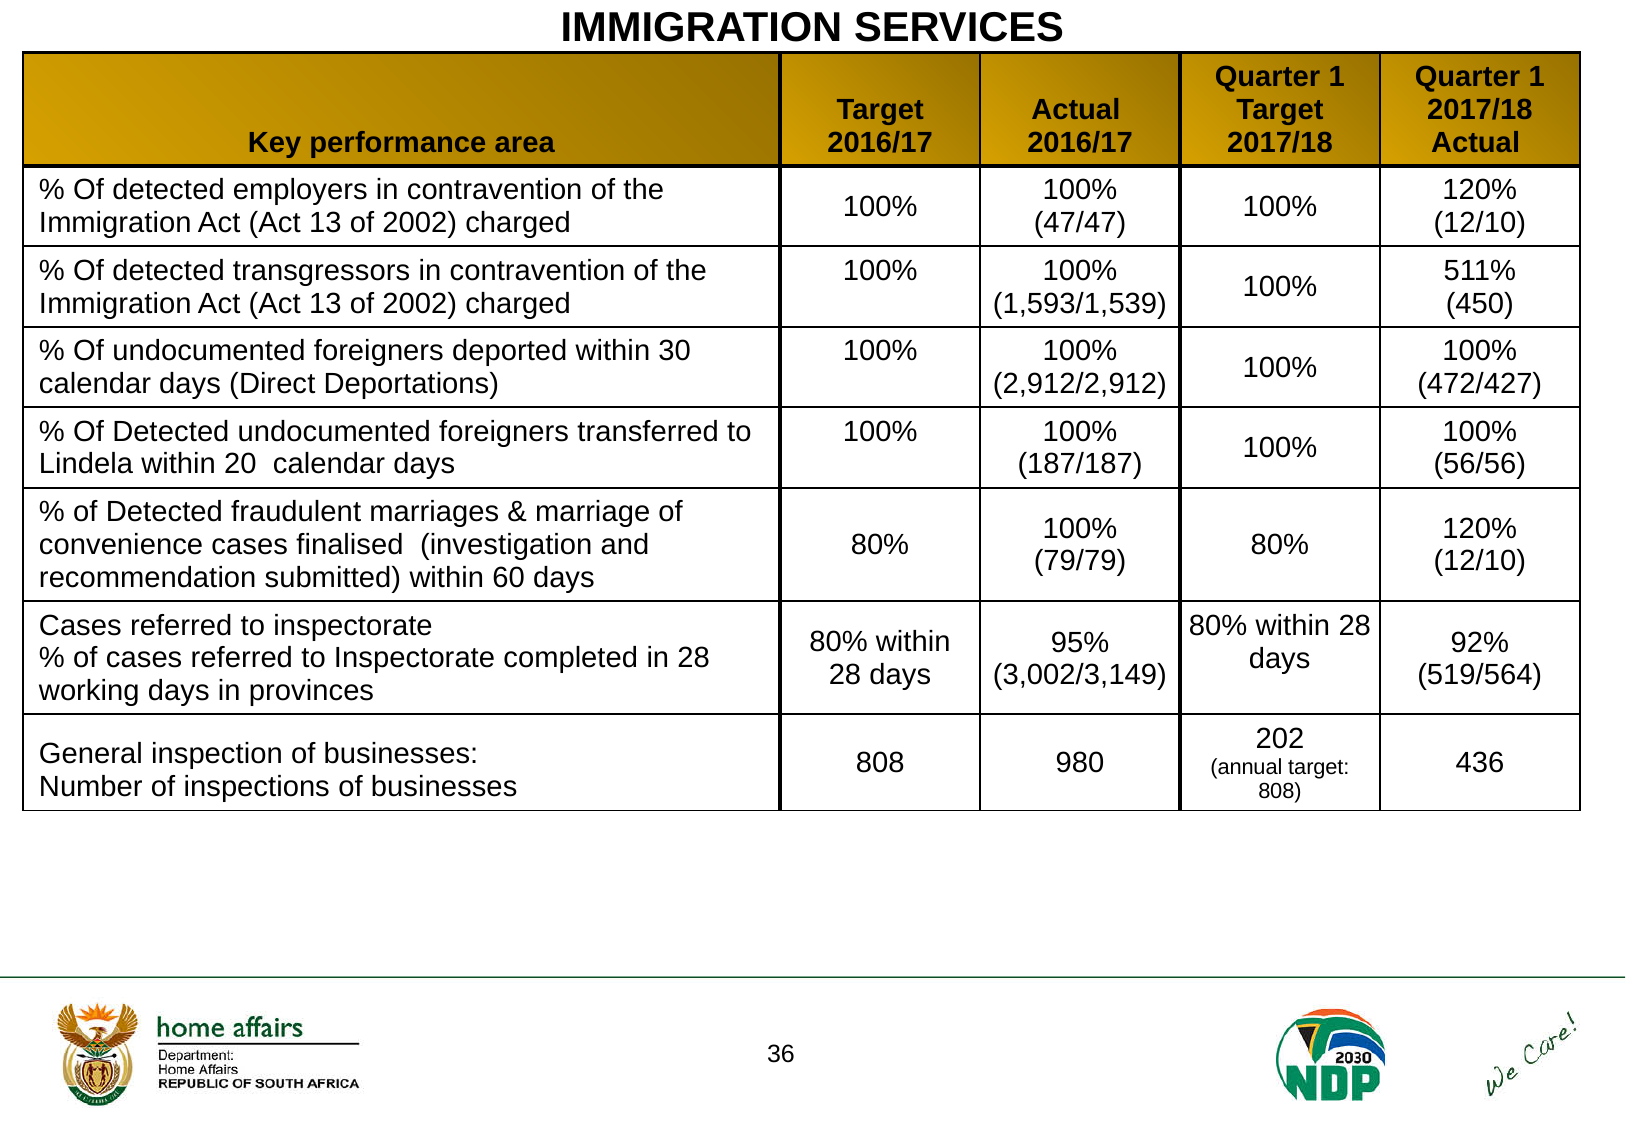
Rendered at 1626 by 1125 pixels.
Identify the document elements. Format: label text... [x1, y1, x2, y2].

table_cell 100% [782, 168, 979, 245]
table_cell 80% within 28 days [782, 602, 979, 713]
table_cell 808 [782, 715, 979, 810]
table_cell 100% [782, 328, 979, 406]
table_cell 80% [782, 489, 979, 600]
table_cell 120% (12/10) [1381, 489, 1579, 600]
table_header Quarter 1 2017/18 Actual [1381, 54, 1579, 164]
table_cell 100% [1182, 247, 1379, 326]
table_cell 100% (47/47) [981, 168, 1178, 245]
table_cell 100% (187/187) [981, 408, 1178, 487]
table_cell 120% (12/10) [1381, 168, 1579, 245]
table_cell 95% (3,002/3,149) [981, 602, 1178, 713]
table_header Actual 2016/17 [981, 54, 1178, 164]
table_cell % Of detected transgressors in contravention of the Immigration Act (Act 13 of 2002) charged [24, 247, 778, 326]
table_cell 100% (79/79) [981, 489, 1178, 600]
table_cell 202 (annual target: 808) [1182, 715, 1379, 810]
table_cell Cases referred to inspectorate % of cases referred to Inspectorate completed in 28 working days in provinces [24, 602, 778, 713]
table_cell 436 [1381, 715, 1579, 810]
table_cell 100% (2,912/2,912) [981, 328, 1178, 406]
text_box 36 [752, 1029, 815, 1075]
table_cell 100% (56/56) [1381, 408, 1579, 487]
table_cell 980 [981, 715, 1178, 810]
table_cell % Of undocumented foreigners deported within 30 calendar days (Direct Deportations) [24, 328, 778, 406]
table_cell % of Detected fraudulent marriages & marriage of convenience cases finalised (investigation and recommendation submitted) within 60 days [24, 489, 778, 600]
table_cell 100% [782, 408, 979, 487]
table_header Target 2016/17 [782, 54, 979, 164]
table_cell % Of detected employers in contravention of the Immigration Act (Act 13 of 2002) charged [24, 168, 778, 245]
table_cell 511% (450) [1381, 247, 1579, 326]
table_cell 100% (1,593/1,539) [981, 247, 1178, 326]
table_cell % Of Detected undocumented foreigners transferred to Lindela within 20 calendar days [24, 408, 778, 487]
table_cell 100% (472/427) [1381, 328, 1579, 406]
table_cell 80% within 28 days [1182, 602, 1379, 713]
table_cell 100% [1182, 328, 1379, 406]
table_cell 92% (519/564) [1381, 602, 1579, 713]
table_cell 80% [1182, 489, 1379, 600]
table_header Key performance area [24, 54, 778, 164]
table_cell 100% [782, 247, 979, 326]
table_header Quarter 1 Target 2017/18 [1182, 54, 1379, 164]
title IMMIGRATION SERVICES [81, 6, 1544, 44]
table_cell 100% [1182, 168, 1379, 245]
table_cell 100% [1182, 408, 1379, 487]
table_cell General inspection of businesses: Number of inspections of businesses [24, 715, 778, 810]
picture [0, 0, 1626, 1125]
